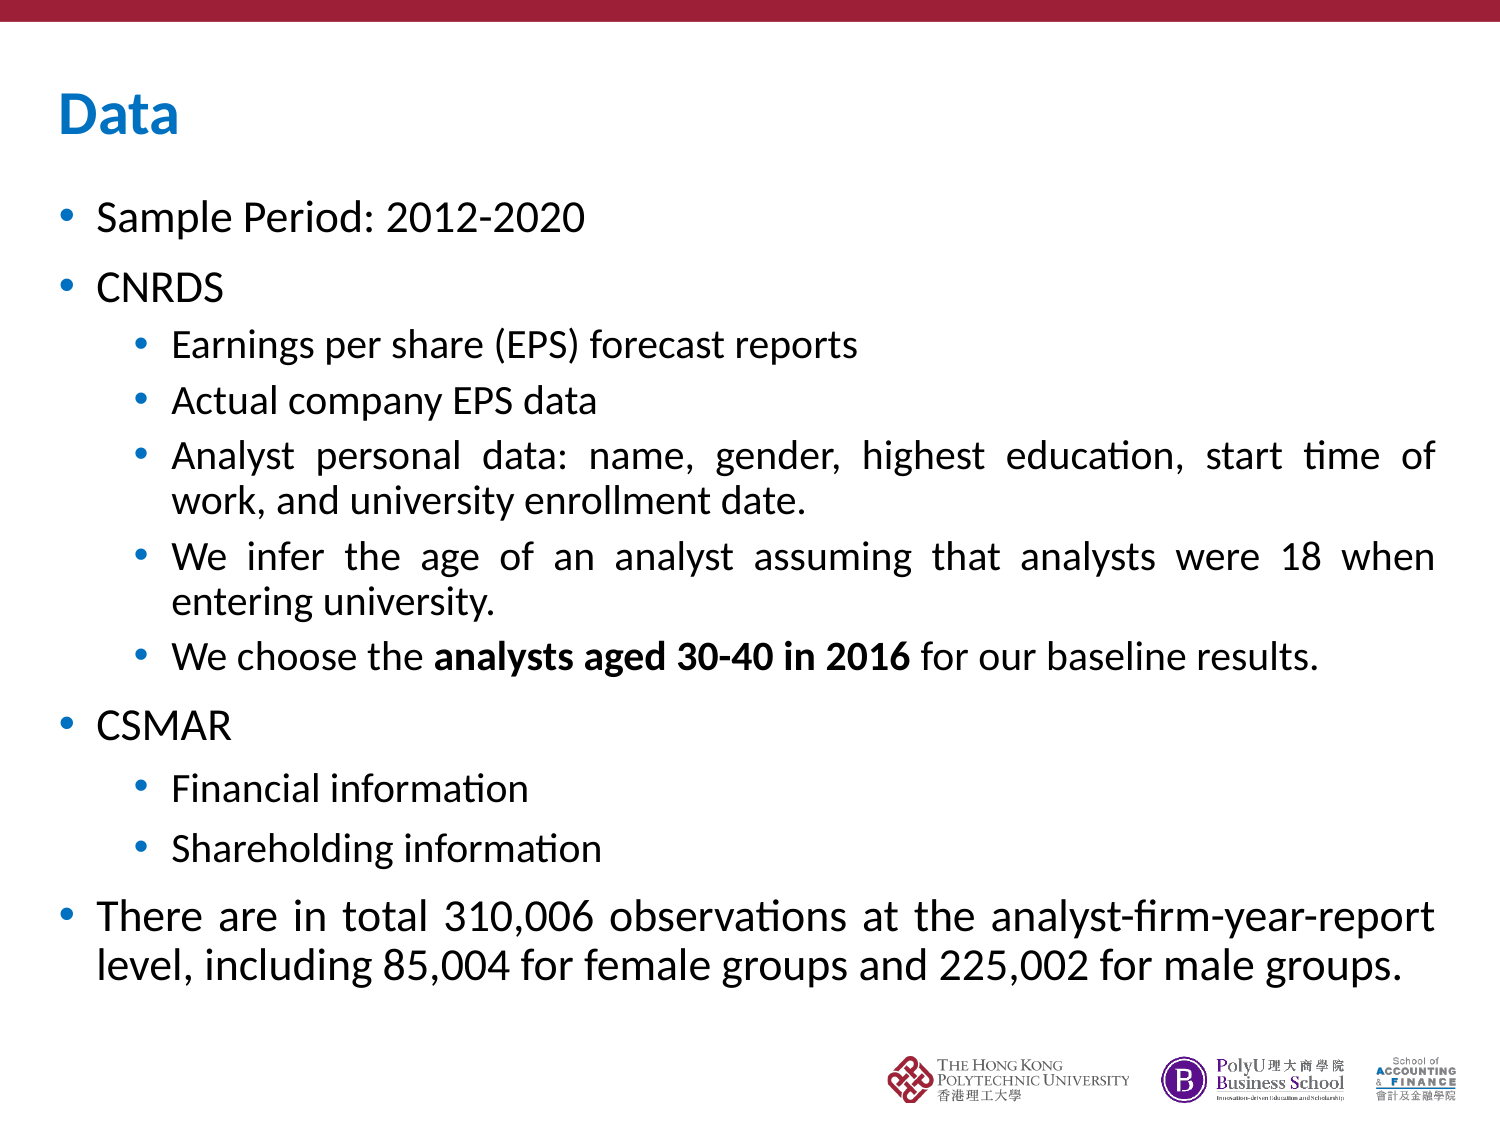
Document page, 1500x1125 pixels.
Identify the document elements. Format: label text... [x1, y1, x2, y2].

title Data [43, 43, 1452, 185]
picture [0, 0, 1500, 22]
picture [1375, 1056, 1456, 1101]
list Sample Period: 2012-2020 CNRDS Earnings per share (EPS) forecast reports Actual company EPS data Analyst personal data: name, gender, highest education, start time of work, and university enrollment date. We infer the age of an analyst assuming that analysts were 18 when entering university. We choose the analysts aged 30-40 in 2016 for our baseline results. CSMAR Financial information Shareholding information There are in total 310,006 observations at the analyst-firm-year-report level, including 85,004 for female groups and 225,002 for male groups. [43, 185, 1452, 1036]
picture [1161, 1056, 1344, 1103]
